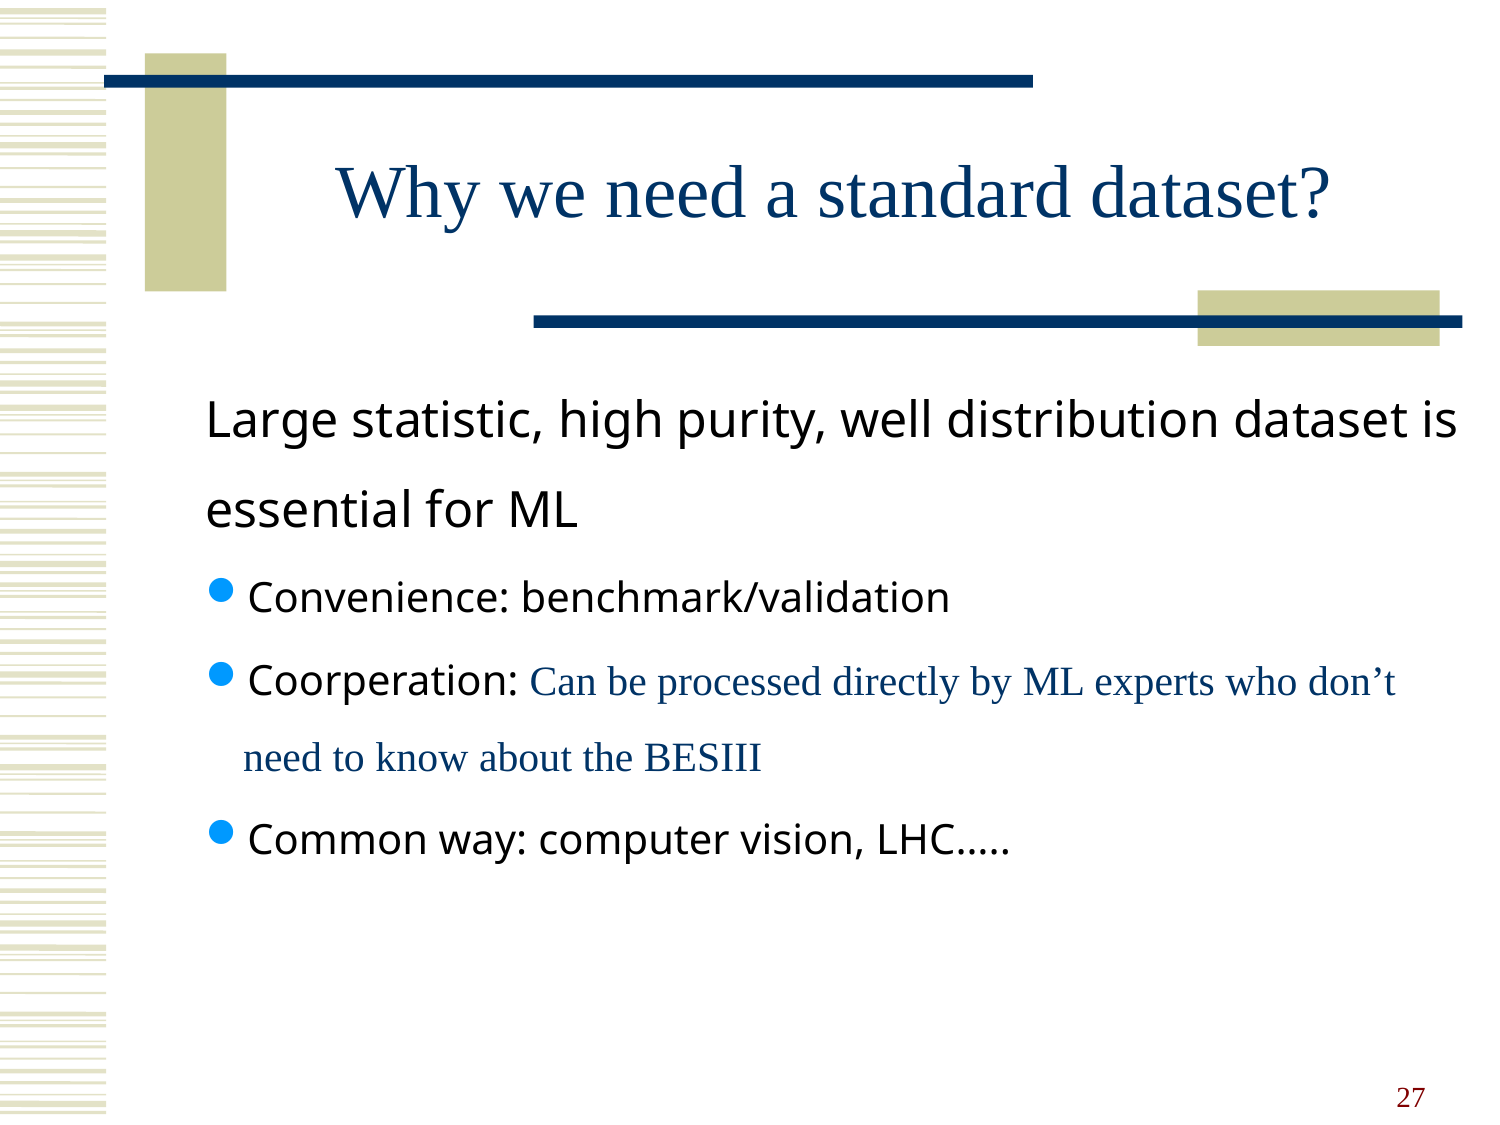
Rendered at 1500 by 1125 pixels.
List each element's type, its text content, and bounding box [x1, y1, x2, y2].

slide_number 27 [1080, 1045, 1442, 1122]
text_box Large statistic, high purity, well distribution dataset is essential for ML Convenience: benchmark/validation Coorperation: Can be processed directly by ML experts who don’t need to know about the BESIII Common way: computer vision, LHC….. [50, 349, 1500, 1125]
text_box Why we need a standard dataset? [228, 148, 1439, 258]
